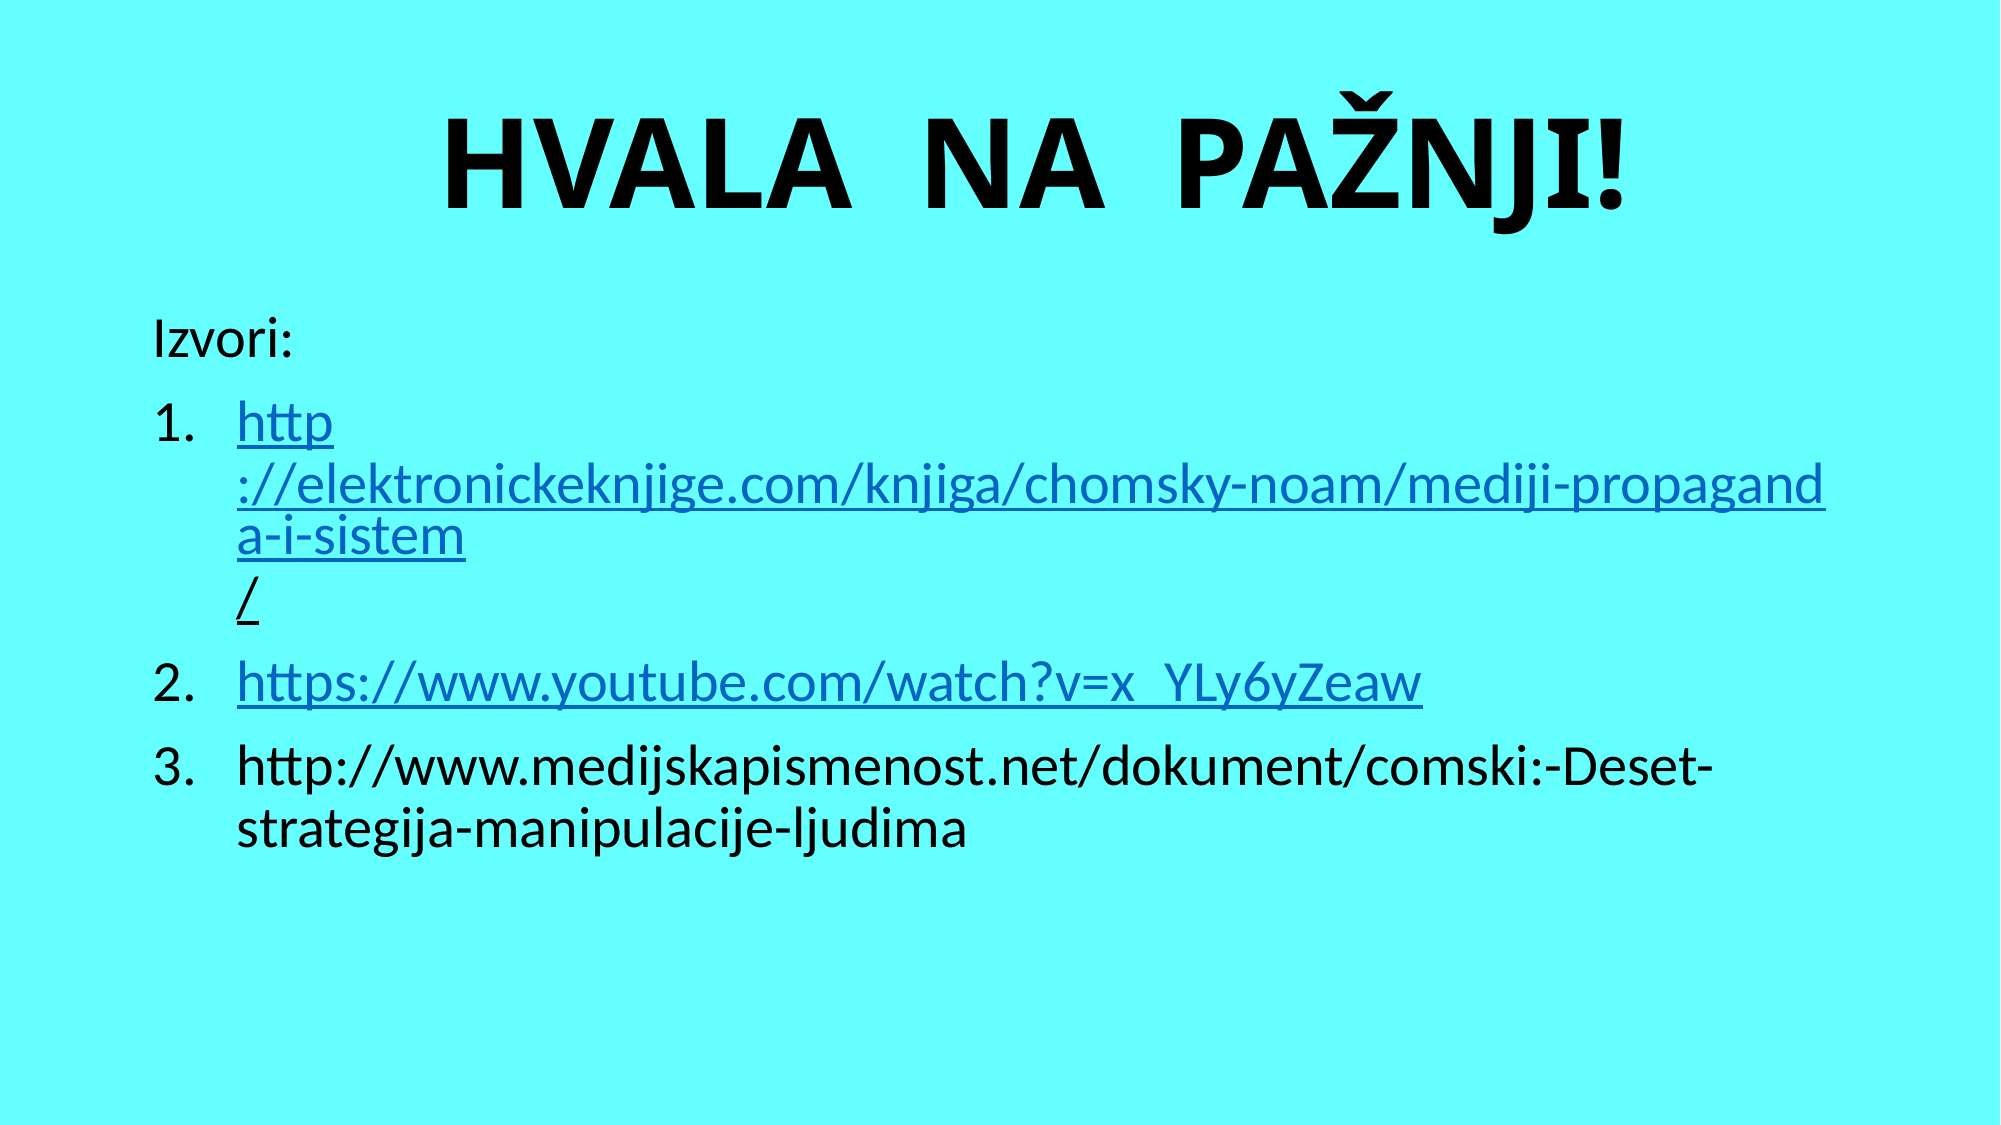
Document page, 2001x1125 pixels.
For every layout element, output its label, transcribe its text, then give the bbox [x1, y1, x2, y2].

title HVALA NA PAŽNJI! [137, 59, 1863, 278]
list Izvori: http://elektronickeknjige.com/knjiga/chomsky-noam/mediji-propaganda-i-sistem/ https://www.youtube.com/watch?v=x_YLy6yZeaw http://www.medijskapismenost.net/dokument/comski:-Deset-strategija-manipulacije-ljudima [137, 299, 1863, 1014]
